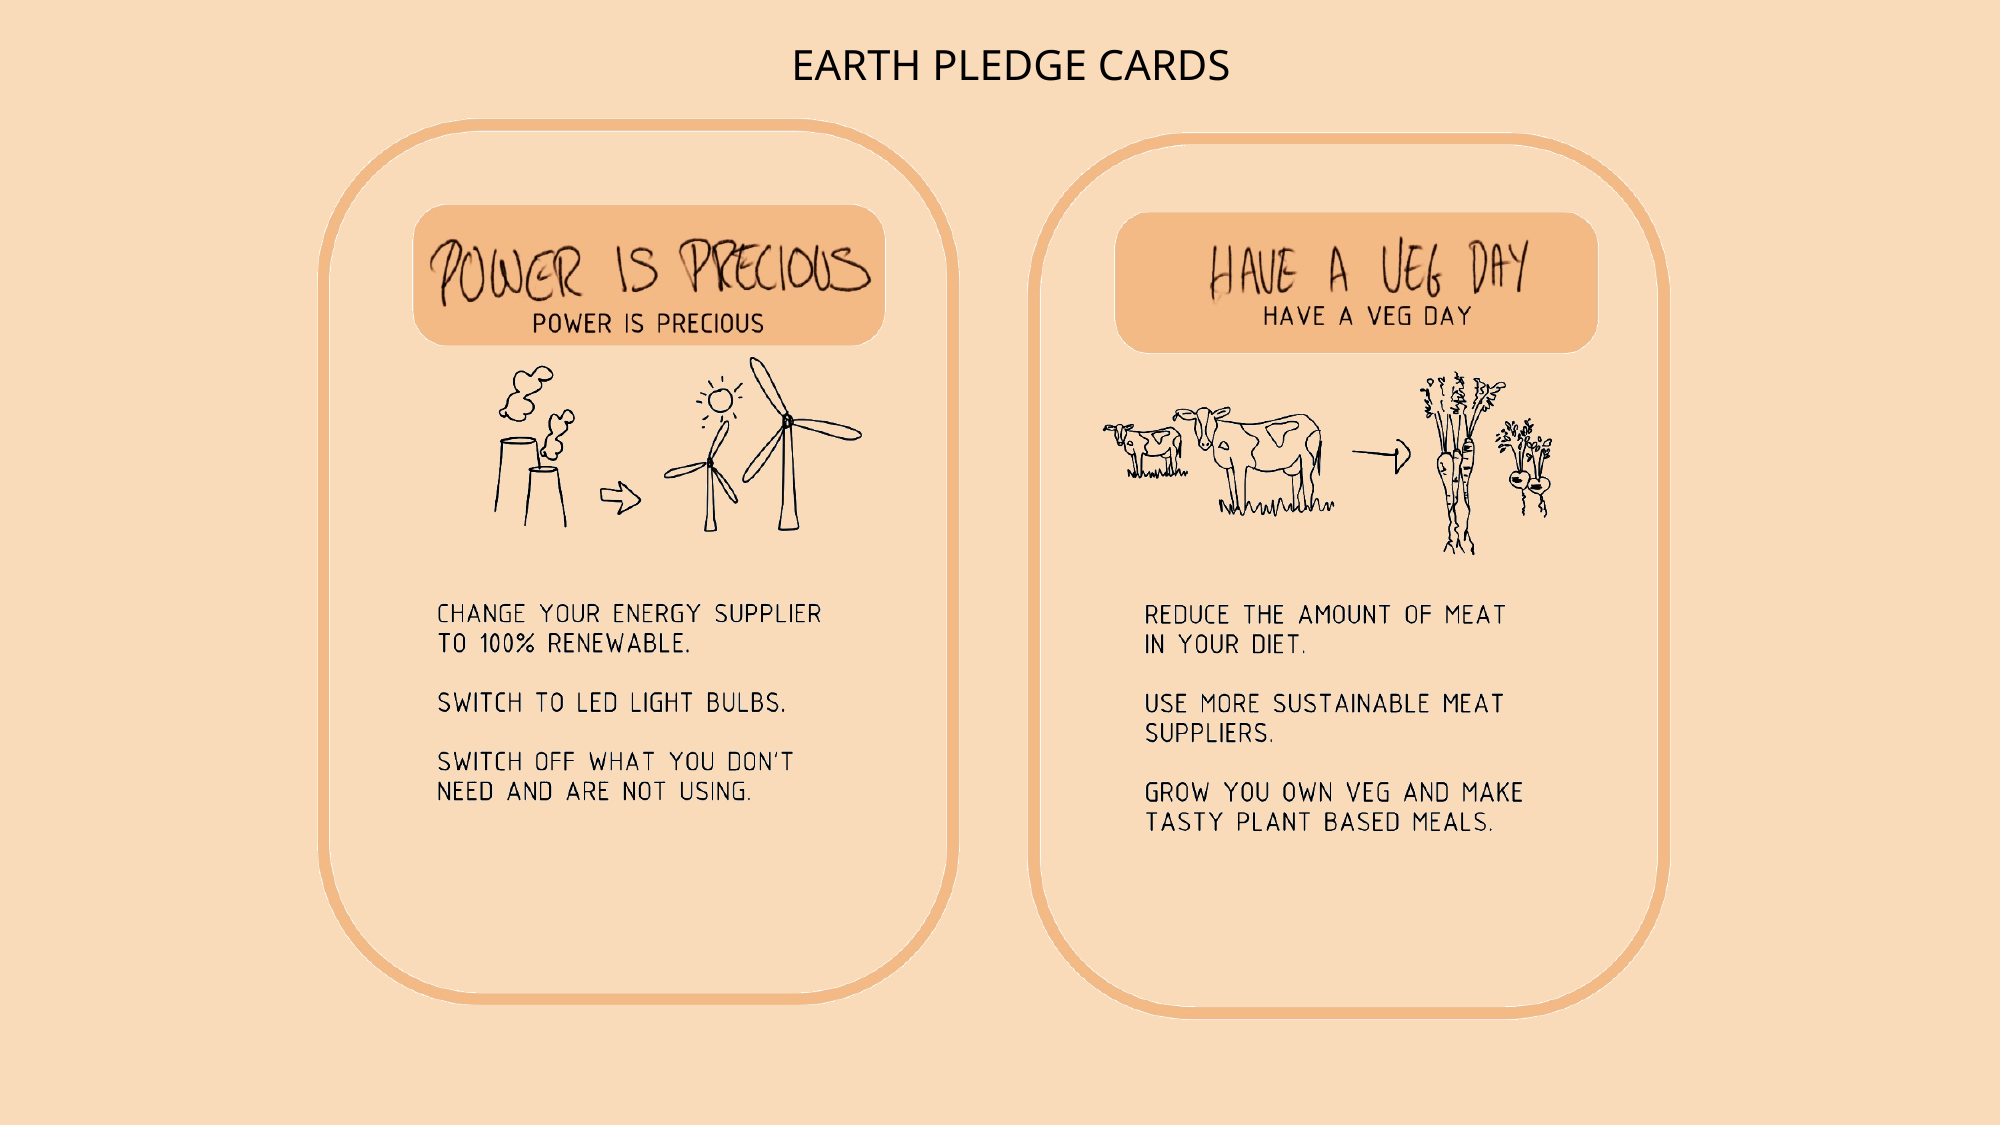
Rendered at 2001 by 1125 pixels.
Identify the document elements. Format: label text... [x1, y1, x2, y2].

text_box EARTH PLEDGE CARDS [776, 31, 1280, 89]
picture [265, 89, 1735, 1066]
